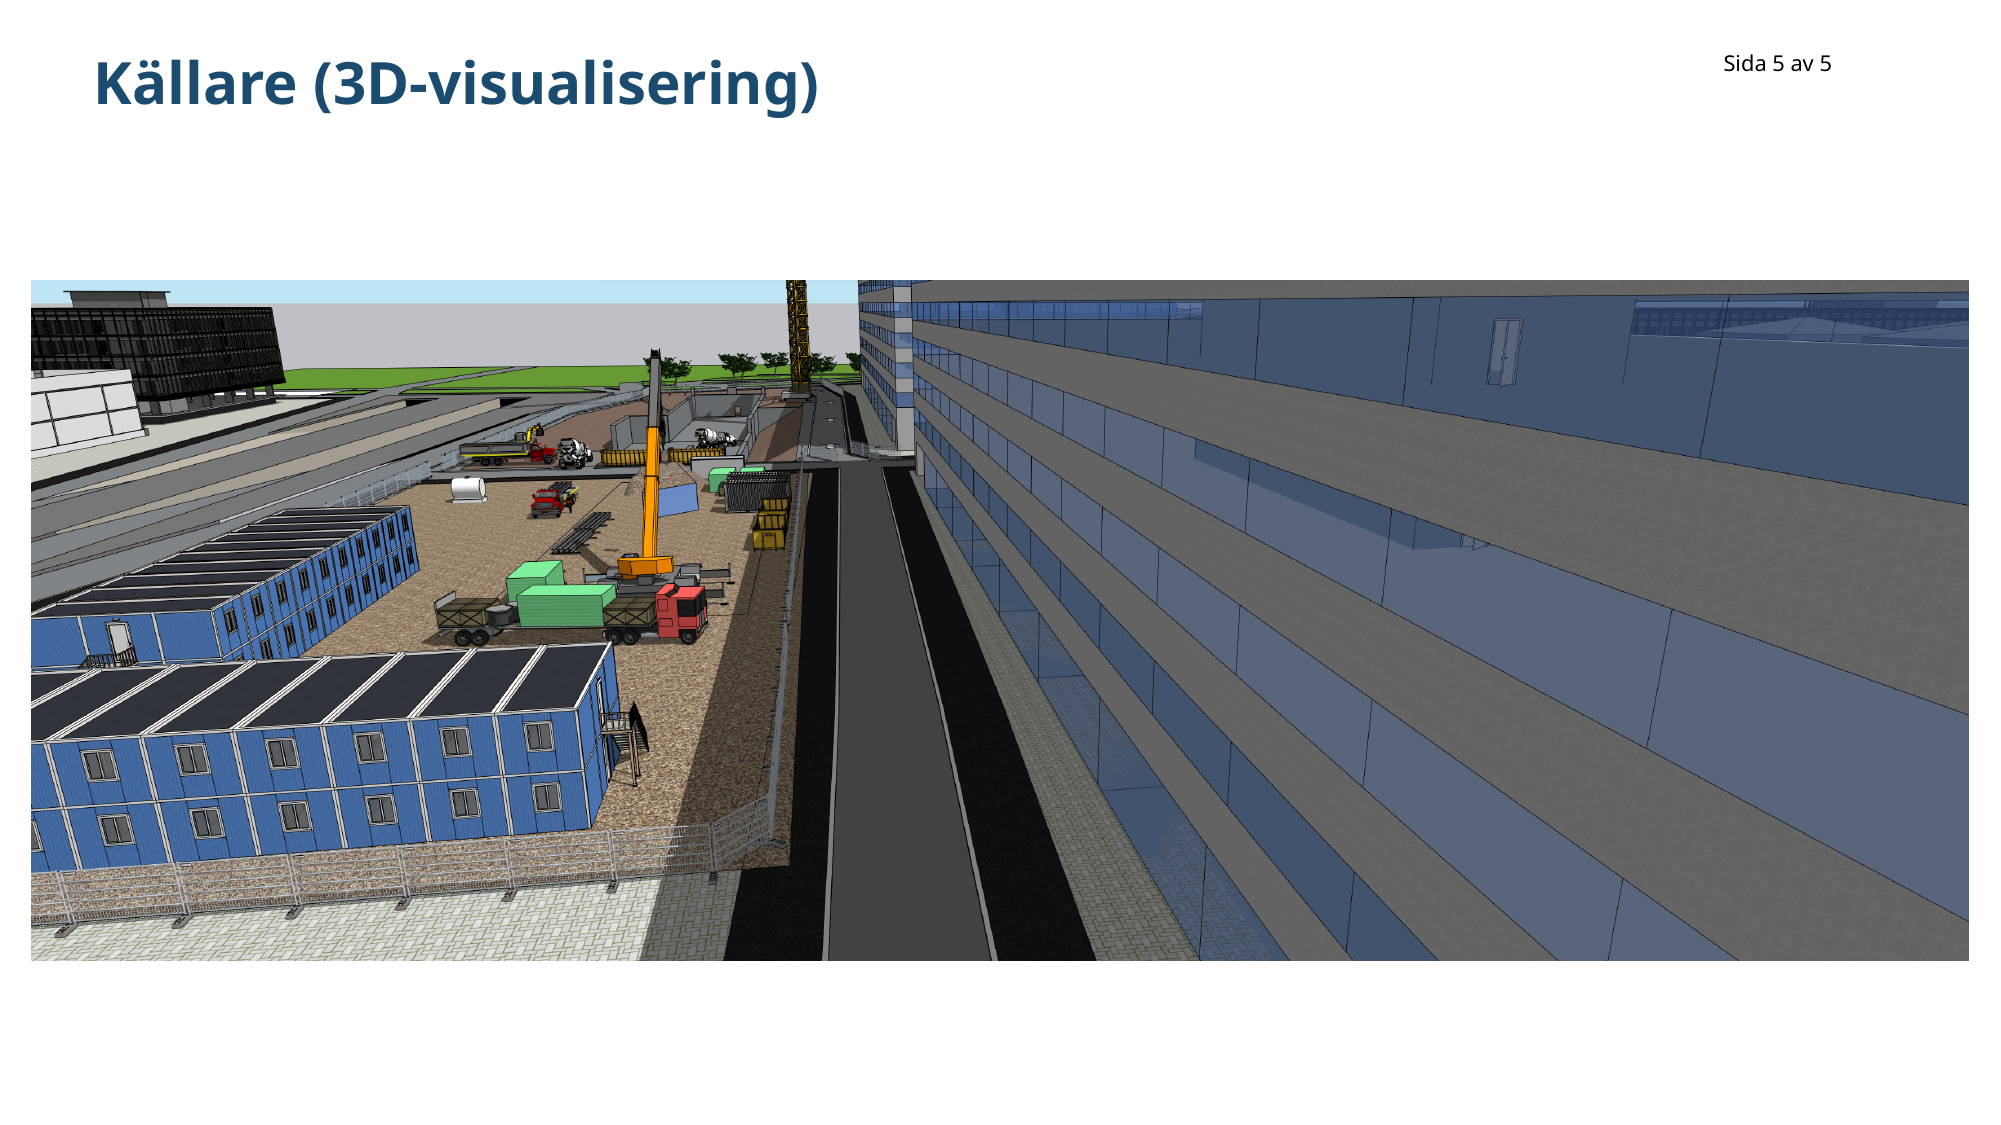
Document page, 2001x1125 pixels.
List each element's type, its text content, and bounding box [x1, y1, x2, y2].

text_box Källare (3D-visualisering) [93, 0, 1882, 188]
picture [30, 280, 1970, 962]
text_box Sida 5 av 5 [1708, 41, 1853, 83]
